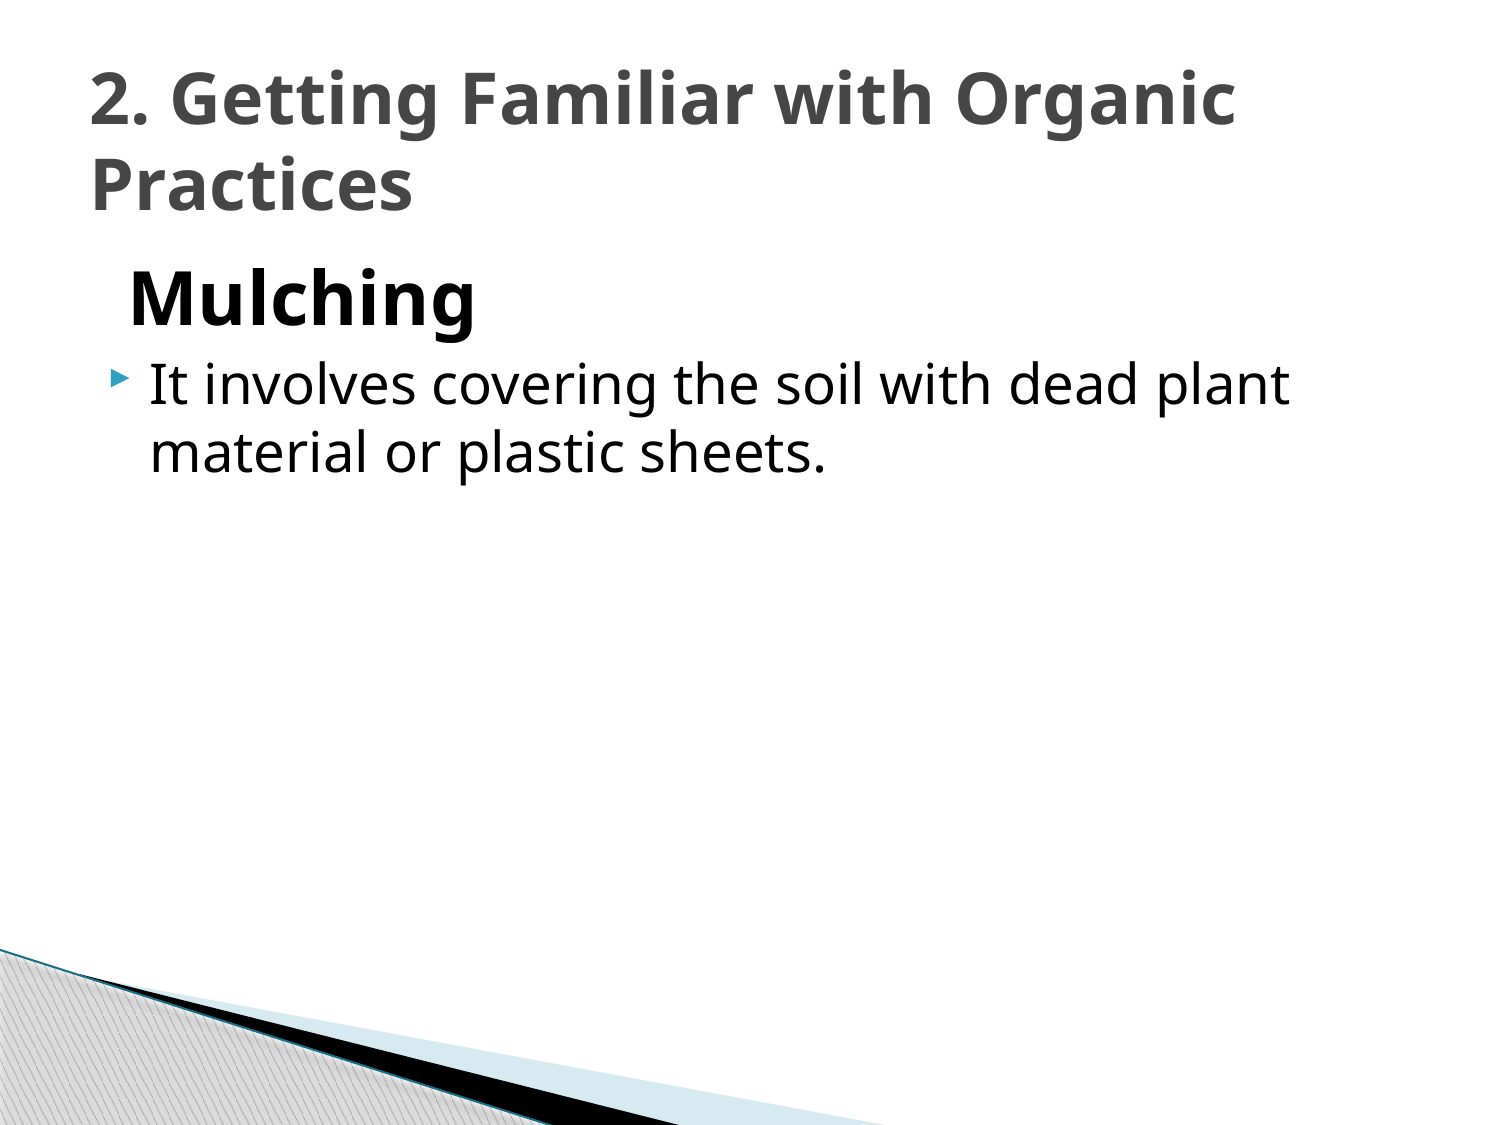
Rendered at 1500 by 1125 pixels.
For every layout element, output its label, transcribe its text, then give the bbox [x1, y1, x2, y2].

title 2. Getting Familiar with Organic Practices [75, 45, 1425, 233]
list Mulching It involves covering the soil with dead plant material or plastic sheets. [75, 243, 1425, 986]
